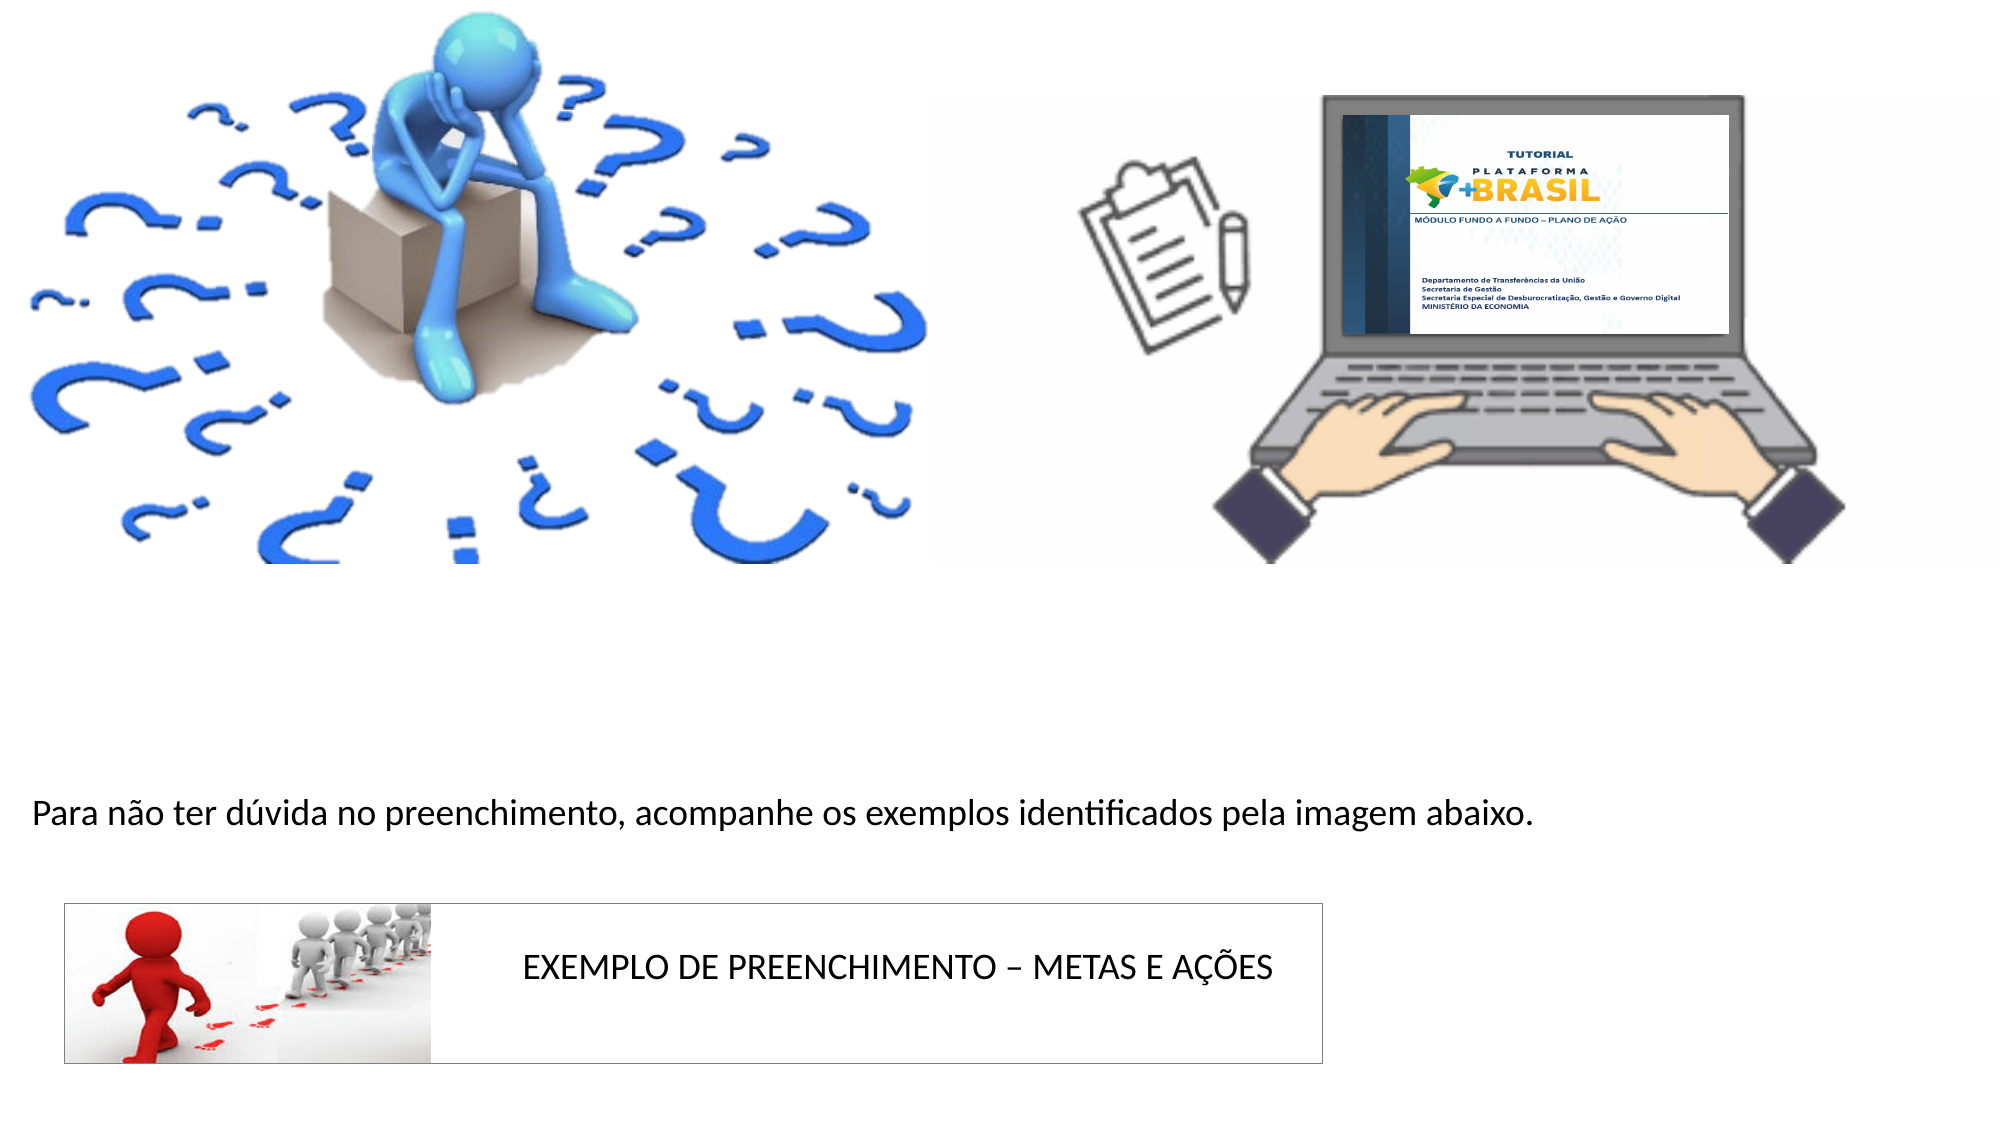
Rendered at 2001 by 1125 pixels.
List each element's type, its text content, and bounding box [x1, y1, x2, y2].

picture [0, 0, 2000, 565]
picture [64, 903, 1322, 1064]
text_box Para não ter dúvida no preenchimento, acompanhe os exemplos identificados pela imagem abaixo. [17, 780, 1753, 1089]
